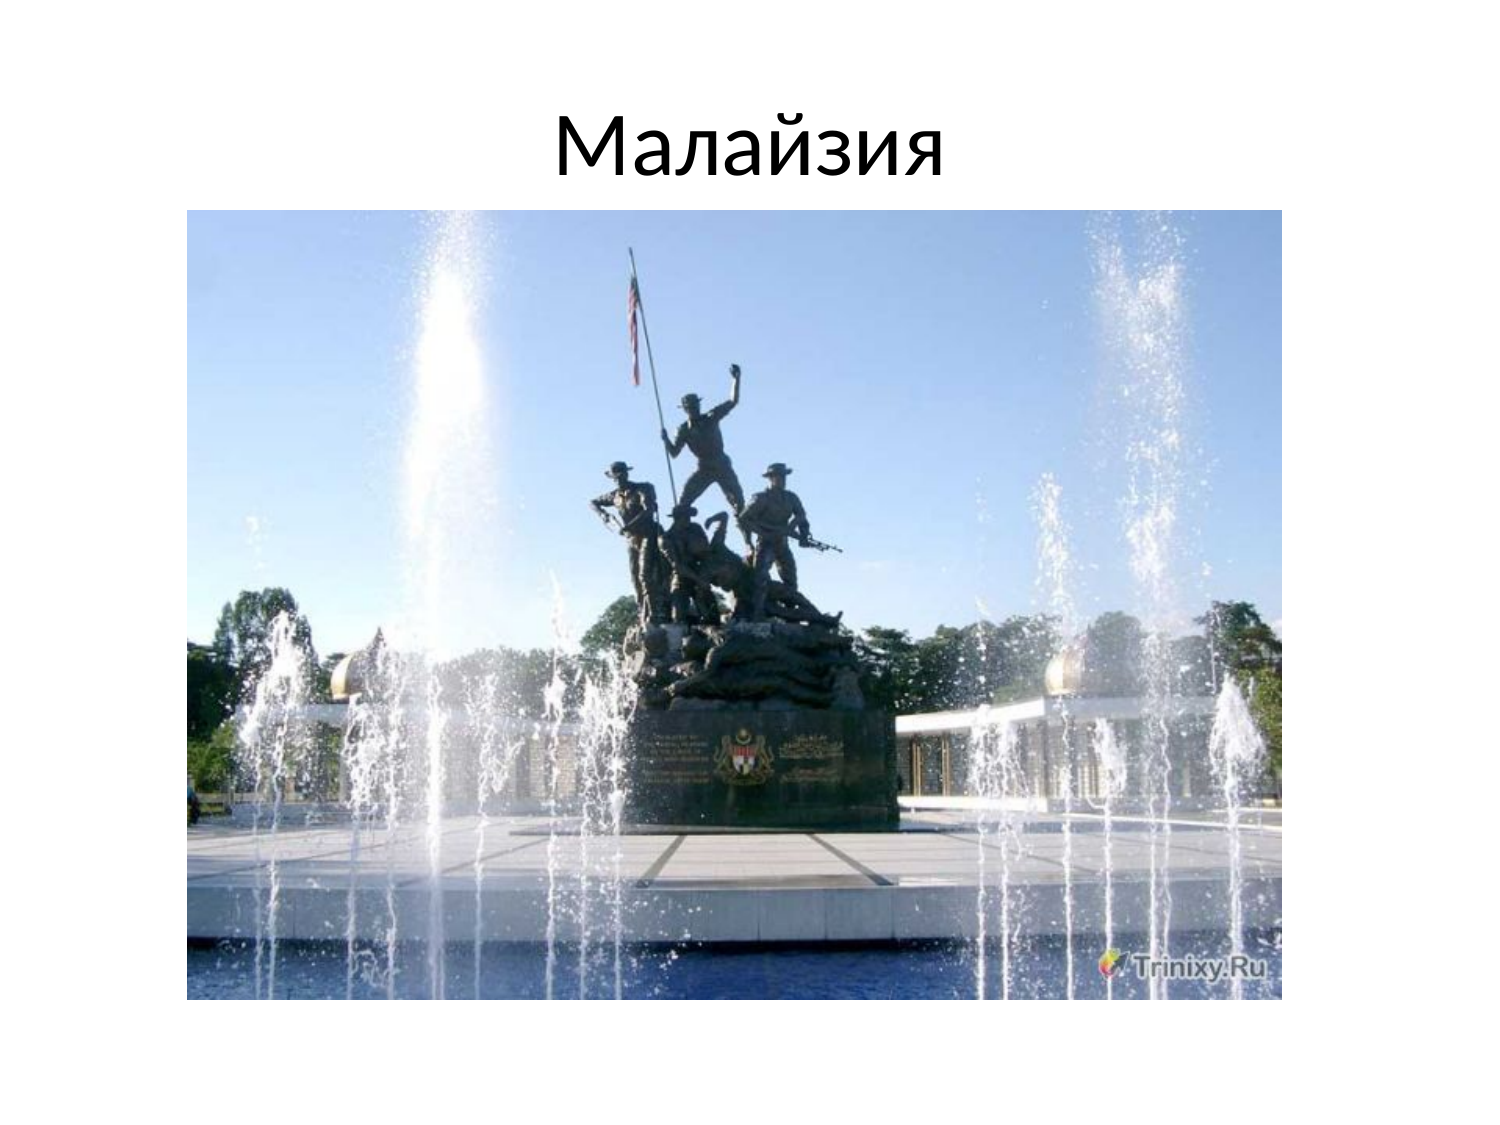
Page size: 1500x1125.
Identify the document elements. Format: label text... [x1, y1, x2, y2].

title Малайзия [75, 45, 1425, 233]
picture [187, 210, 1282, 1001]
